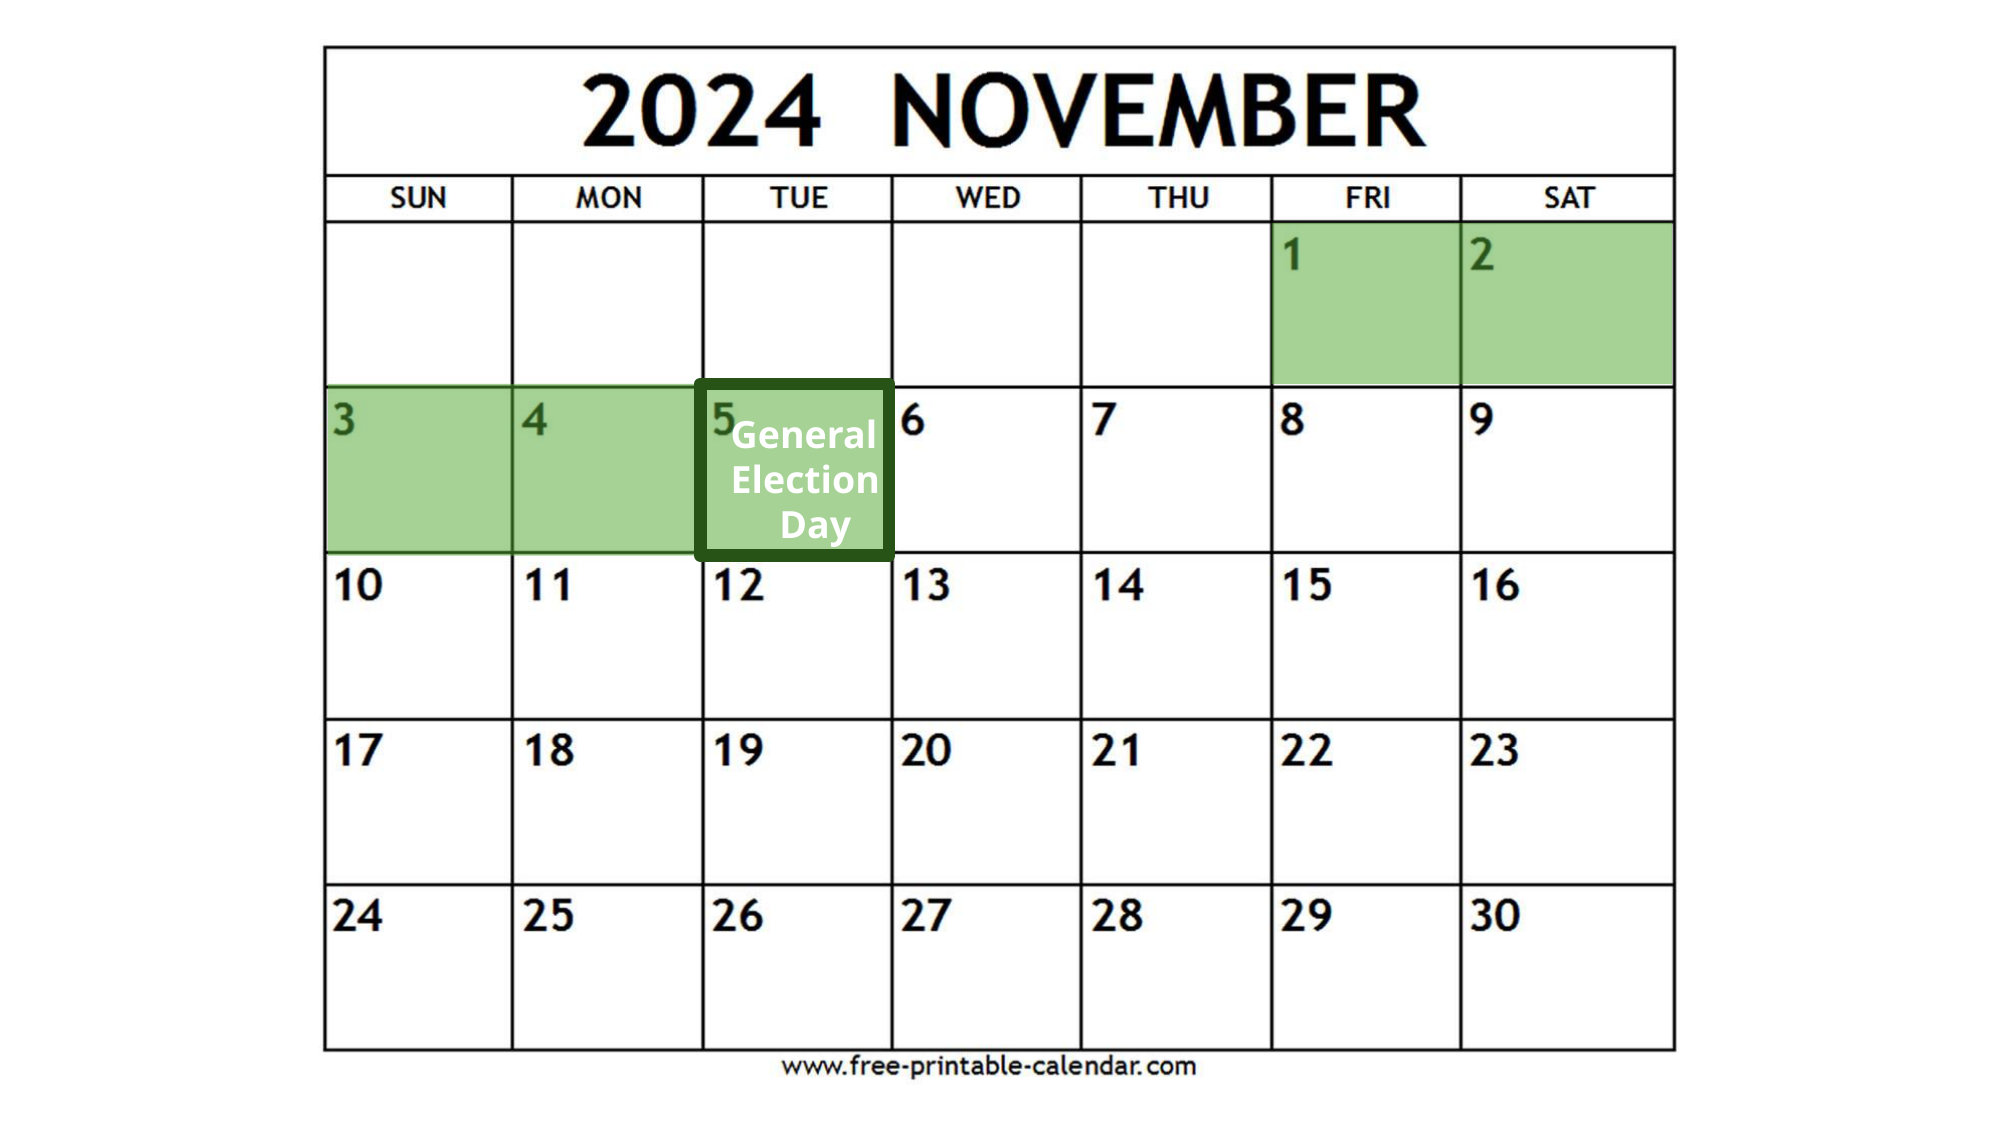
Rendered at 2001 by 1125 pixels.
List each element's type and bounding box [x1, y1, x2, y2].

picture [271, 0, 1729, 1125]
